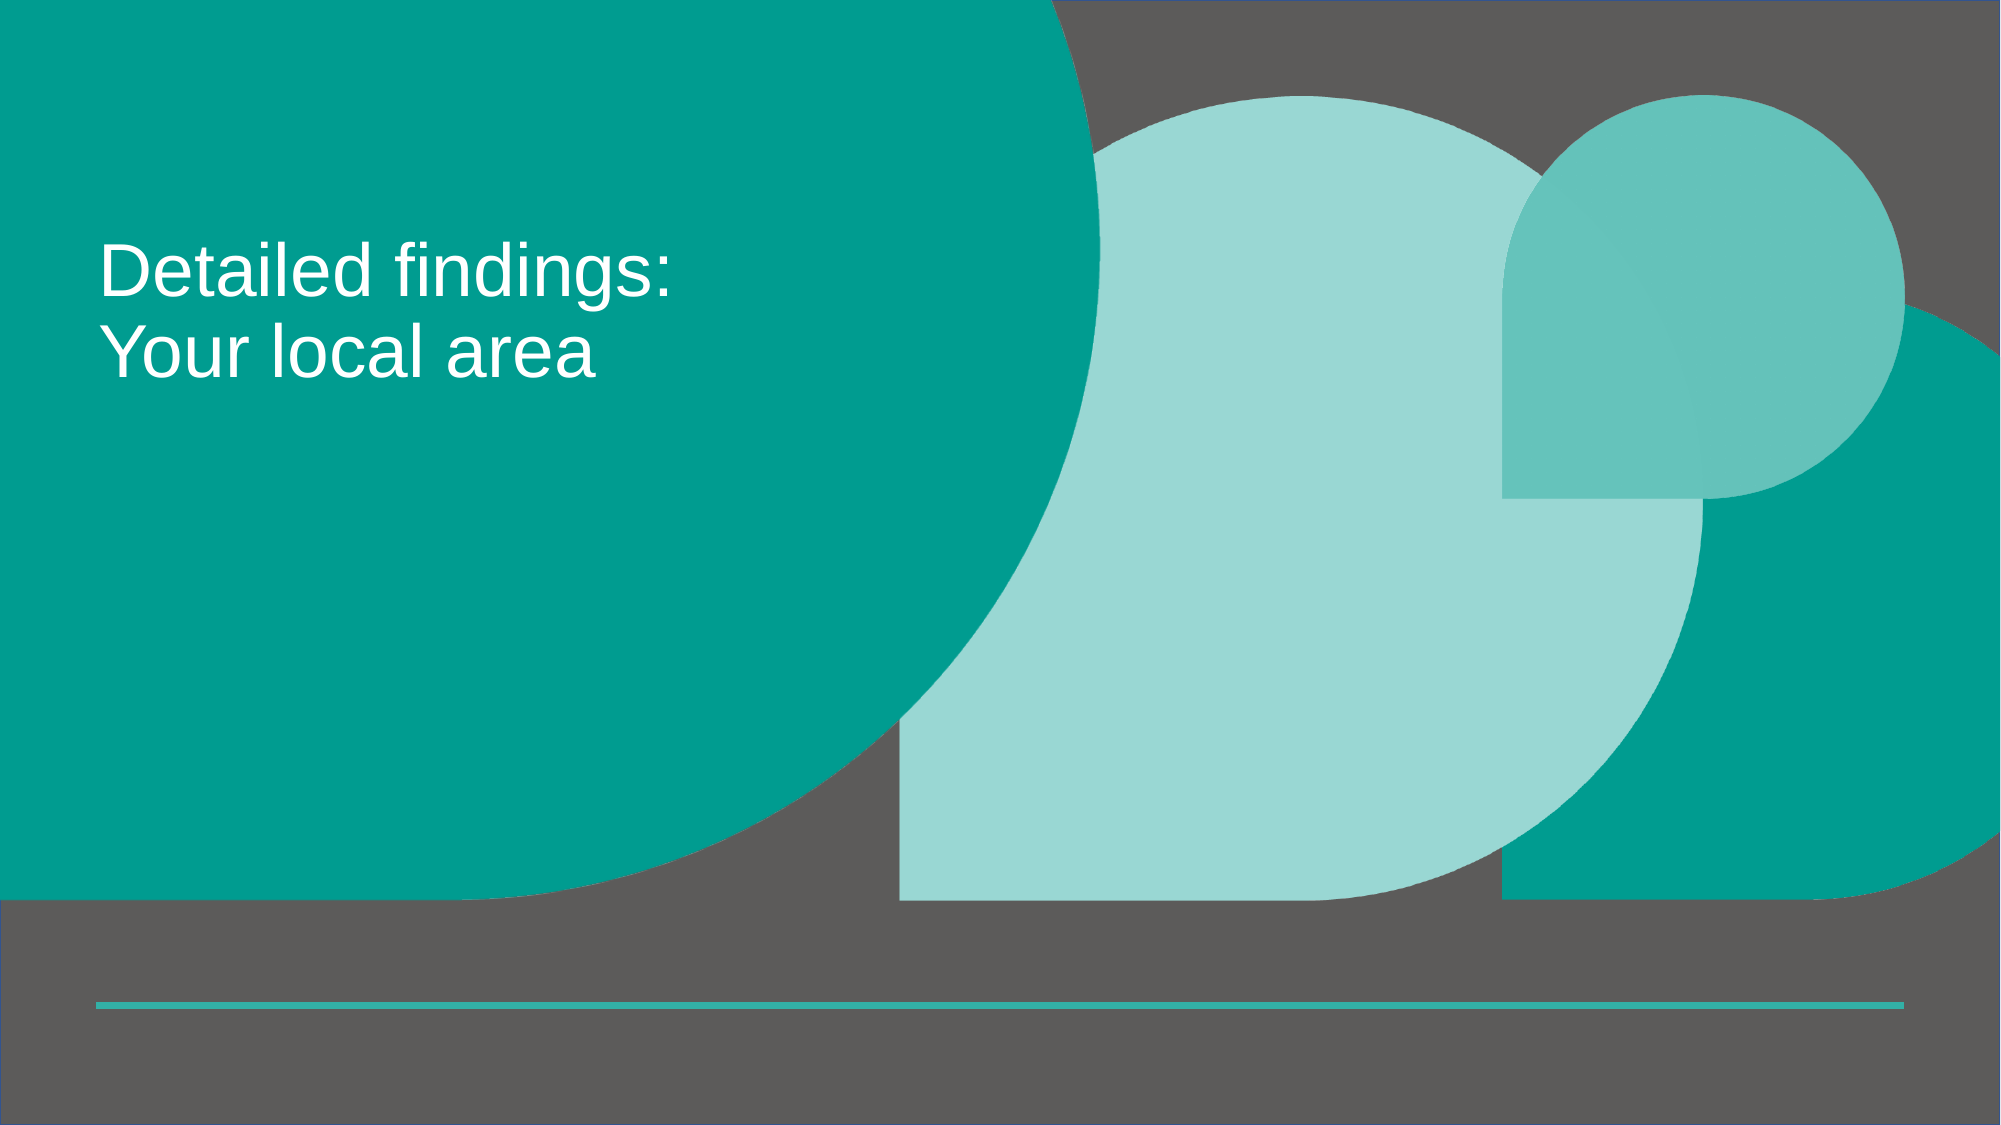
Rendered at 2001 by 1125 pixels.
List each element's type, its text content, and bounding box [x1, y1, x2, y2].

title Detailed findings: Your local area [98, 231, 1000, 537]
picture [0, 0, 2001, 901]
